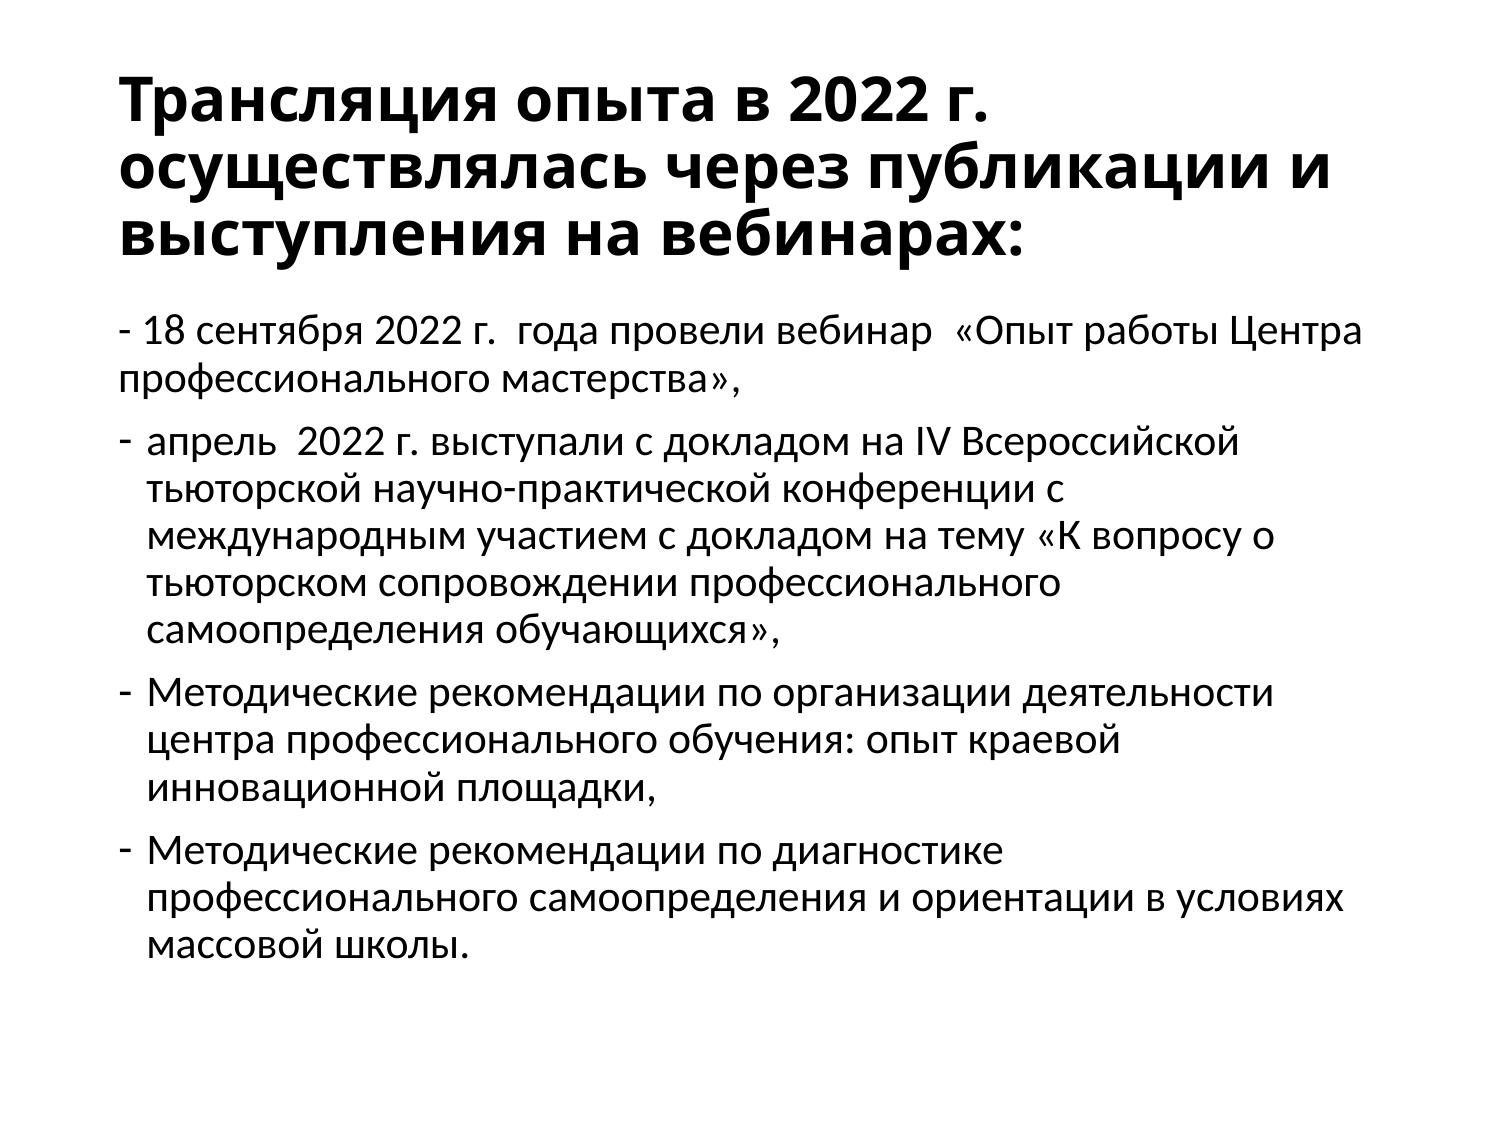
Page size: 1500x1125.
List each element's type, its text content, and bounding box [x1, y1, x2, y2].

list - 18 сентября 2022 г. года провели вебинар «Опыт работы Центра профессионального мастерства», апрель 2022 г. выступали с докладом на IV Всероссийской тьюторской научно-практической конференции с международным участием с докладом на тему «К вопросу о тьюторском сопровождении профессионального самоопределения обучающихся», Методические рекомендации по организации деятельности центра профессионального обучения: опыт краевой инновационной площадки, Методические рекомендации по диагностике профессионального самоопределения и ориентации в условиях массовой школы. [103, 299, 1397, 1014]
title Трансляция опыта в 2022 г. осуществлялась через публикации и выступления на вебинарах: [103, 59, 1397, 278]
